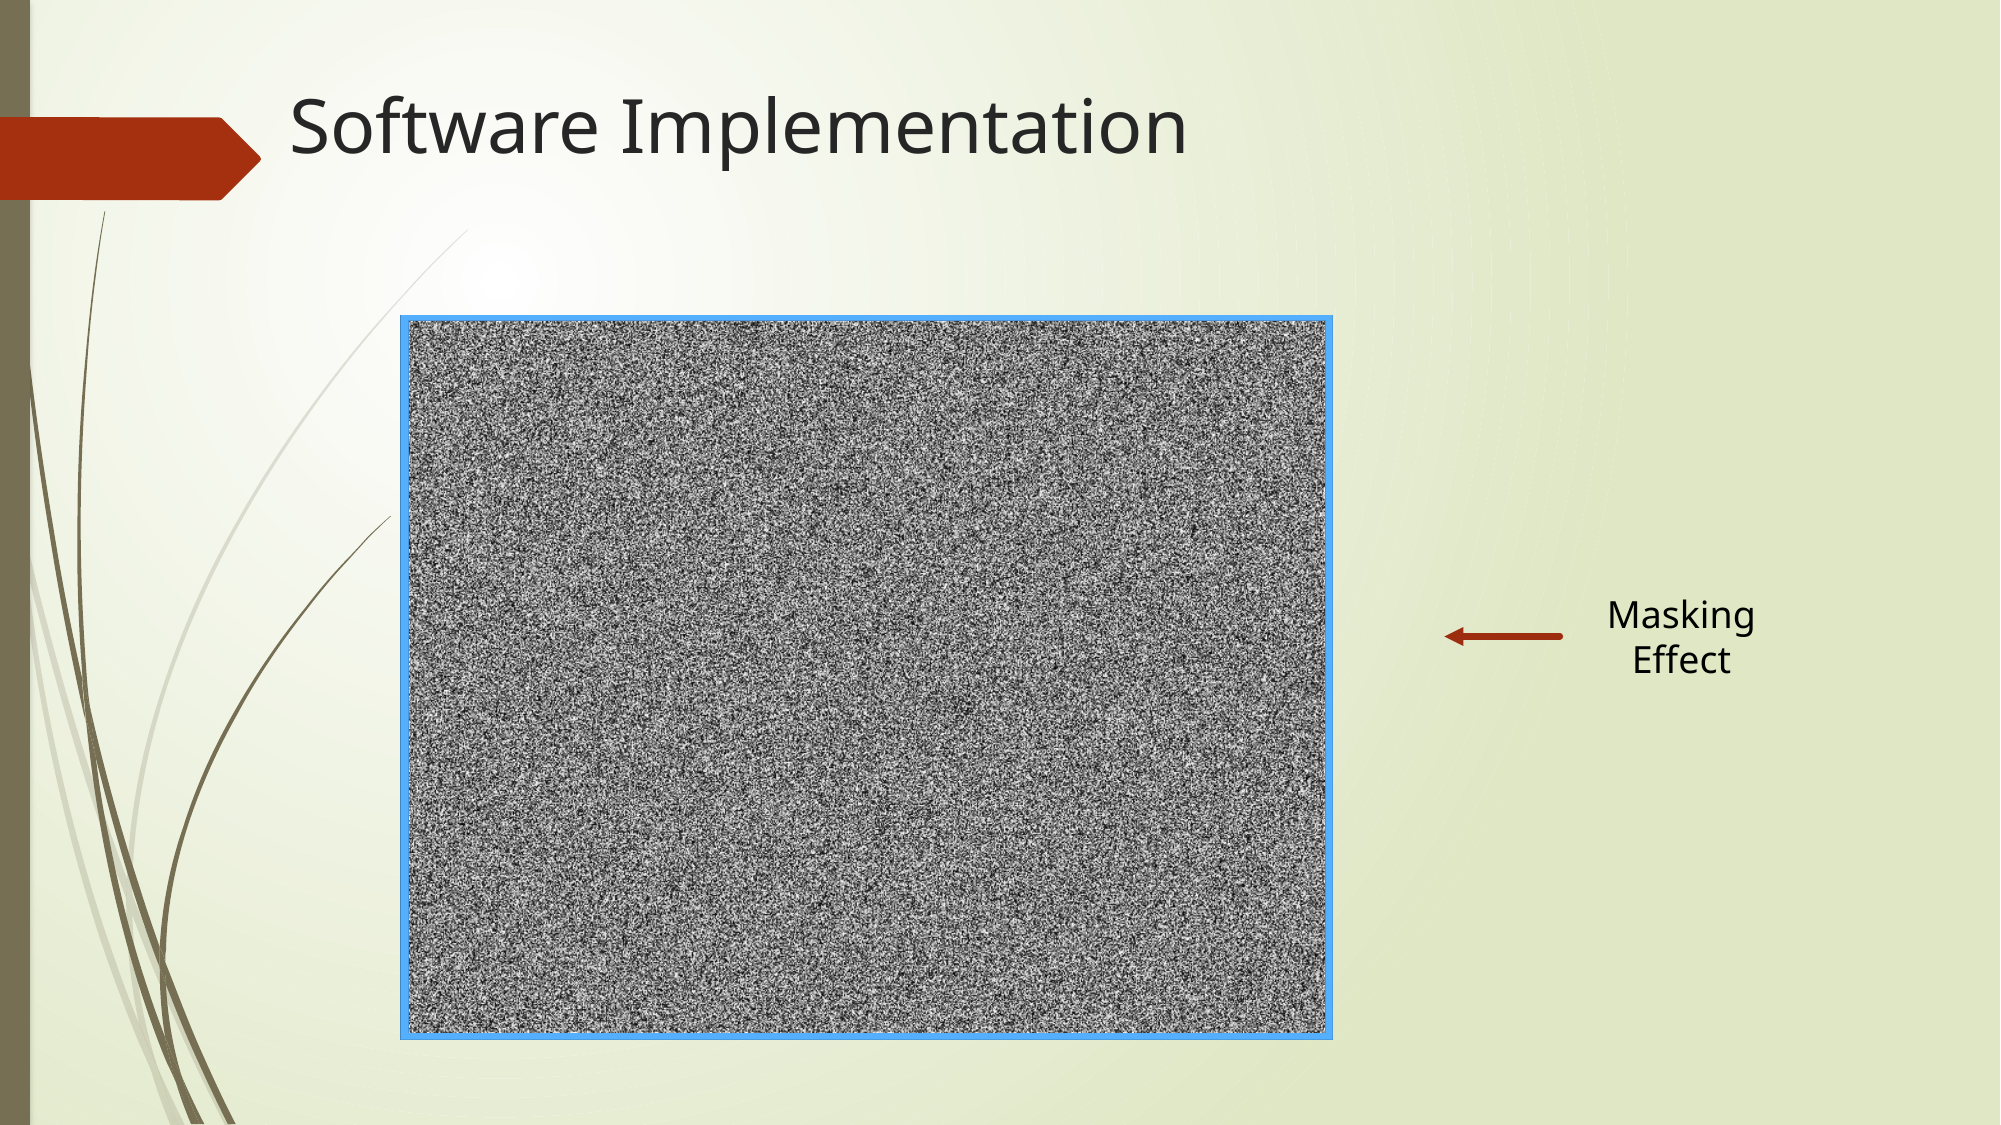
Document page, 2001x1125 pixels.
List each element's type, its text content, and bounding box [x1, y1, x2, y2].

picture [400, 315, 1333, 1041]
title Software Implementation [274, 70, 1736, 180]
text_box Masking Effect [1531, 583, 1832, 689]
